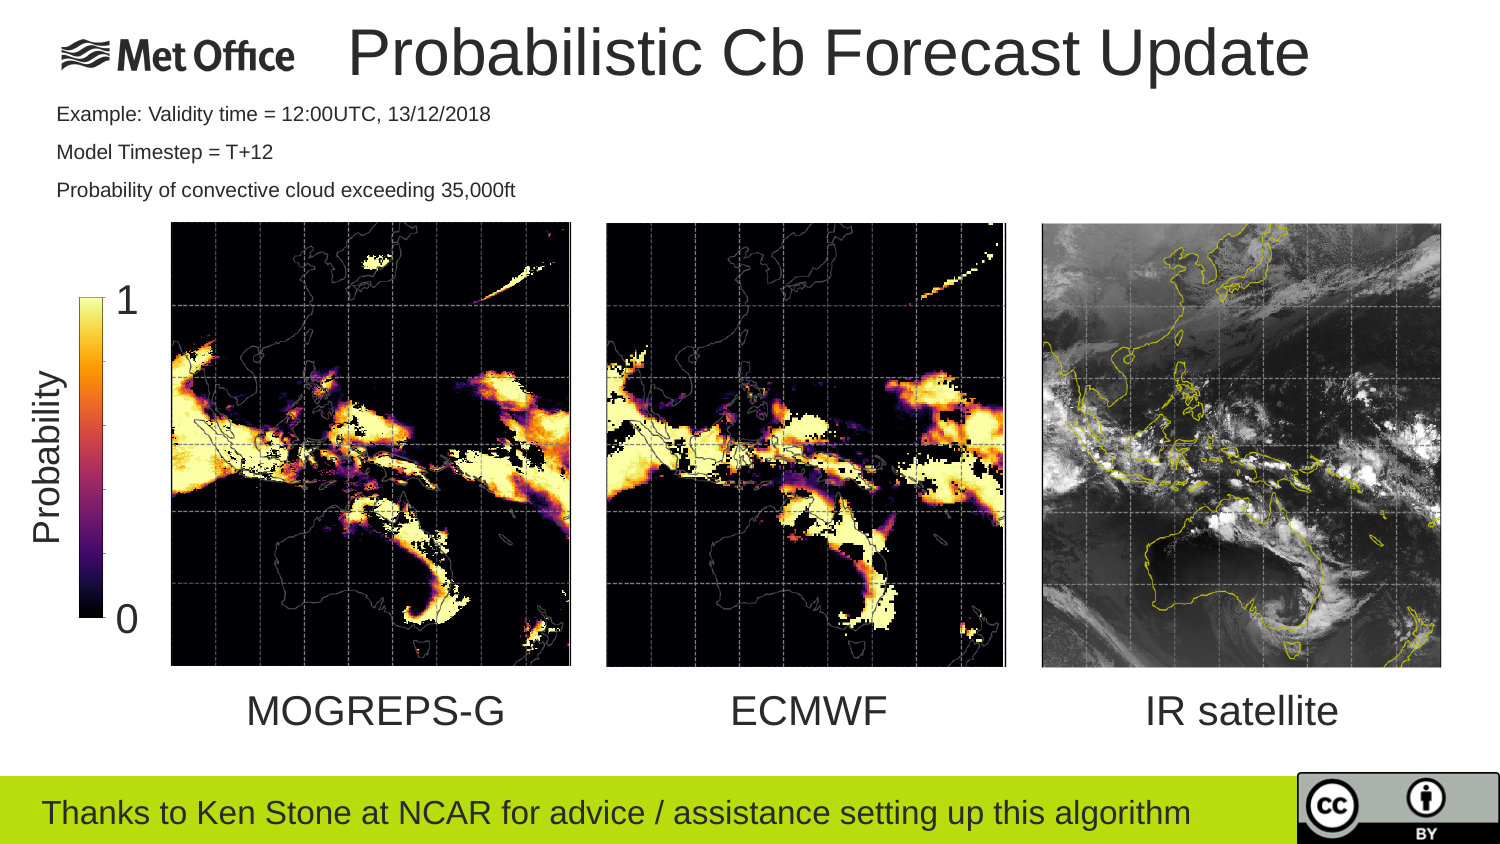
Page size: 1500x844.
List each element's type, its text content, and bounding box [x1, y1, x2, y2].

text_box MOGREPS-G [159, 681, 593, 747]
text_box Thanks to Ken Stone at NCAR for advice / assistance setting up this algorithm [0, 776, 1297, 844]
text_box 1 [100, 270, 147, 336]
text_box IR satellite [1025, 682, 1459, 747]
text_box 0 [100, 589, 154, 655]
title Probabilistic Cb Forecast Update [332, 2, 1331, 98]
picture [74, 293, 110, 623]
picture [30, 8, 326, 102]
text_box ECMWF [593, 682, 1025, 747]
text_box Probability [14, 293, 74, 623]
text_box Example: Validity time = 12:00UTC, 13/12/2018 Model Timestep = T+12 Probability of convective cloud exceeding 35,000ft [41, 95, 945, 220]
picture [592, 209, 1459, 682]
picture [156, 207, 590, 680]
picture [1297, 772, 1500, 844]
